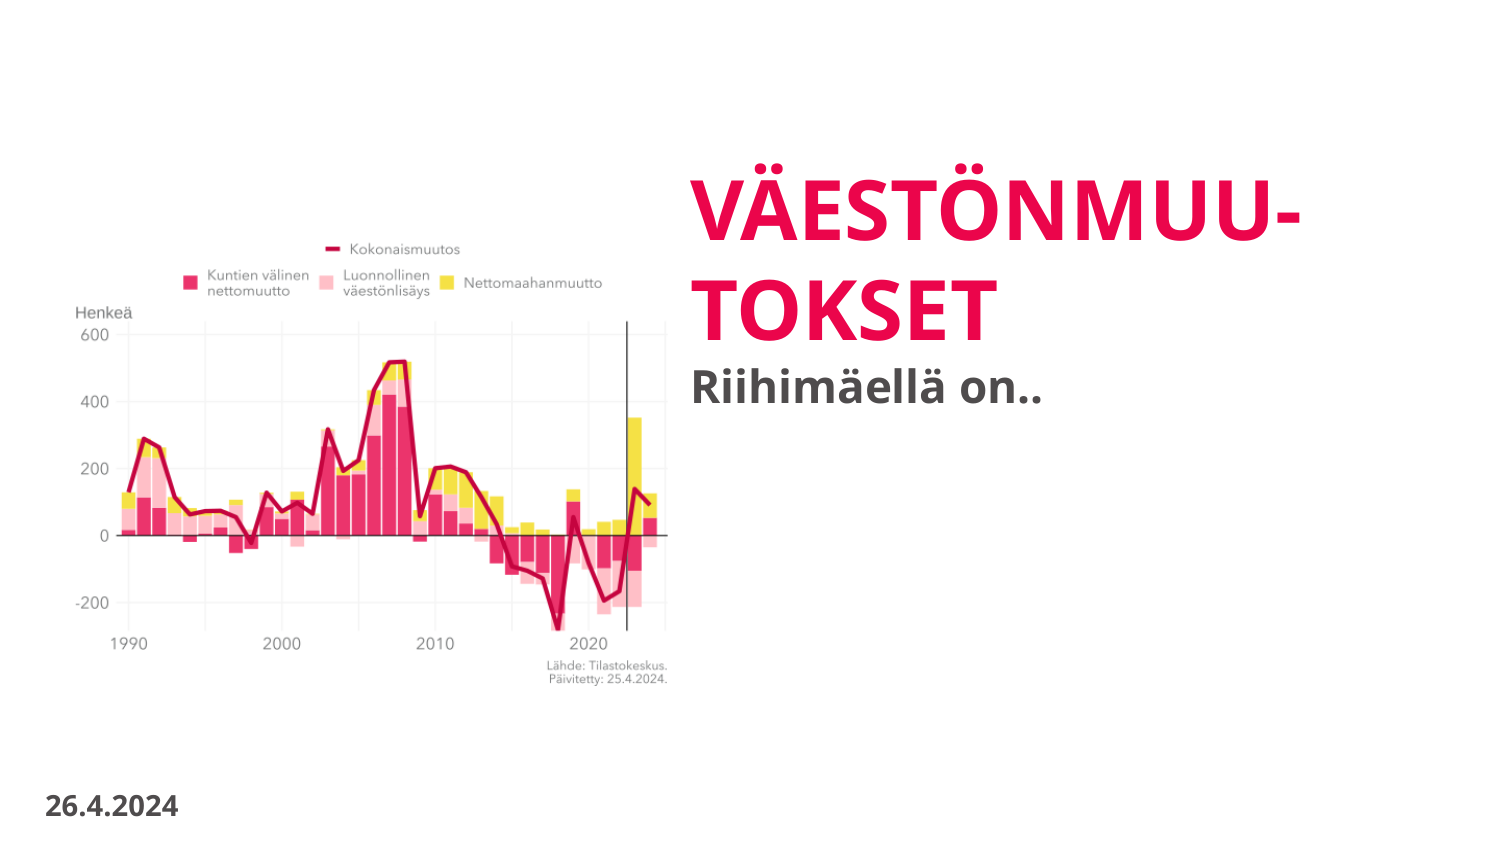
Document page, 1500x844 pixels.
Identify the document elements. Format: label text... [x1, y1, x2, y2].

list 26.4.2024 [29, 779, 256, 841]
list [74, 224, 676, 686]
list VÄESTÖNMUU- TOKSET Riihimäellä on.. [674, 149, 1441, 751]
